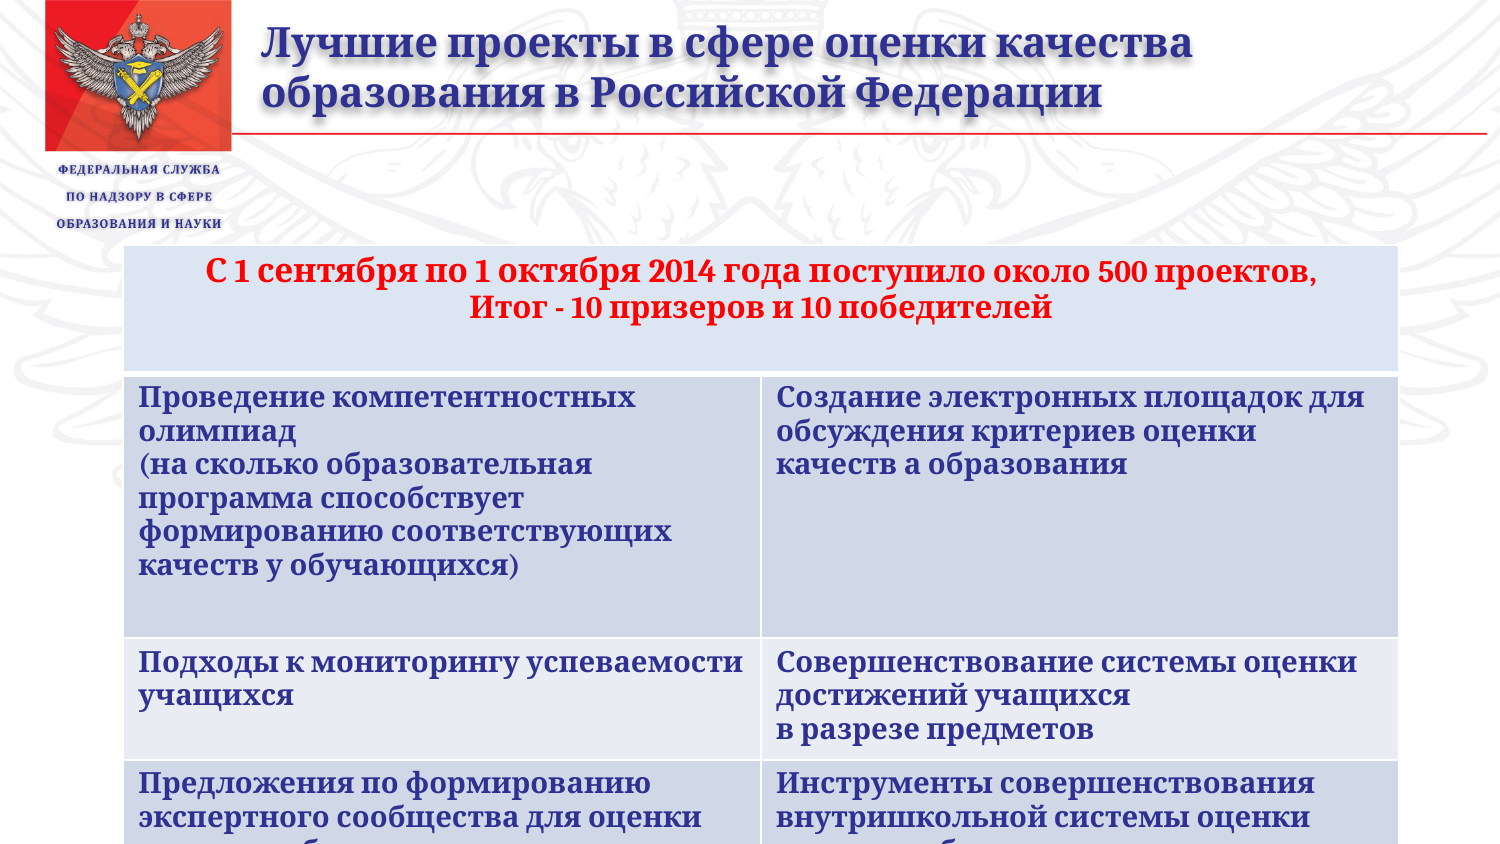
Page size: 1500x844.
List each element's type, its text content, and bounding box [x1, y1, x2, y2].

table_cell Подходы к мониторингу успеваемости учащихся [124, 639, 760, 759]
table_cell Совершенствование системы оценки достижений учащихся в разрезе предметов [762, 639, 1398, 759]
table_cell Инструменты совершенствования внутришкольной системы оценки качества образования [762, 761, 1398, 844]
table_cell Предложения по формированию экспертного сообщества для оценки качества образования [124, 761, 760, 844]
table_cell Проведение компетентностных олимпиад (на сколько образовательная программа способствует формированию соответствующих качеств у обучающихся) [124, 377, 760, 637]
table_cell Создание электронных площадок для обсуждения критериев оценки качеств а образования [762, 377, 1398, 637]
picture [0, 0, 1500, 844]
table_header С 1 сентября по 1 октября 2014 года поступило около 500 проектов, Итог - 10 призеров и 10 победителей [124, 246, 1398, 371]
text_box [124, 54, 239, 173]
text_box Лучшие проекты в сфере оценки качества образования в Российской Федерации [246, 8, 1400, 174]
